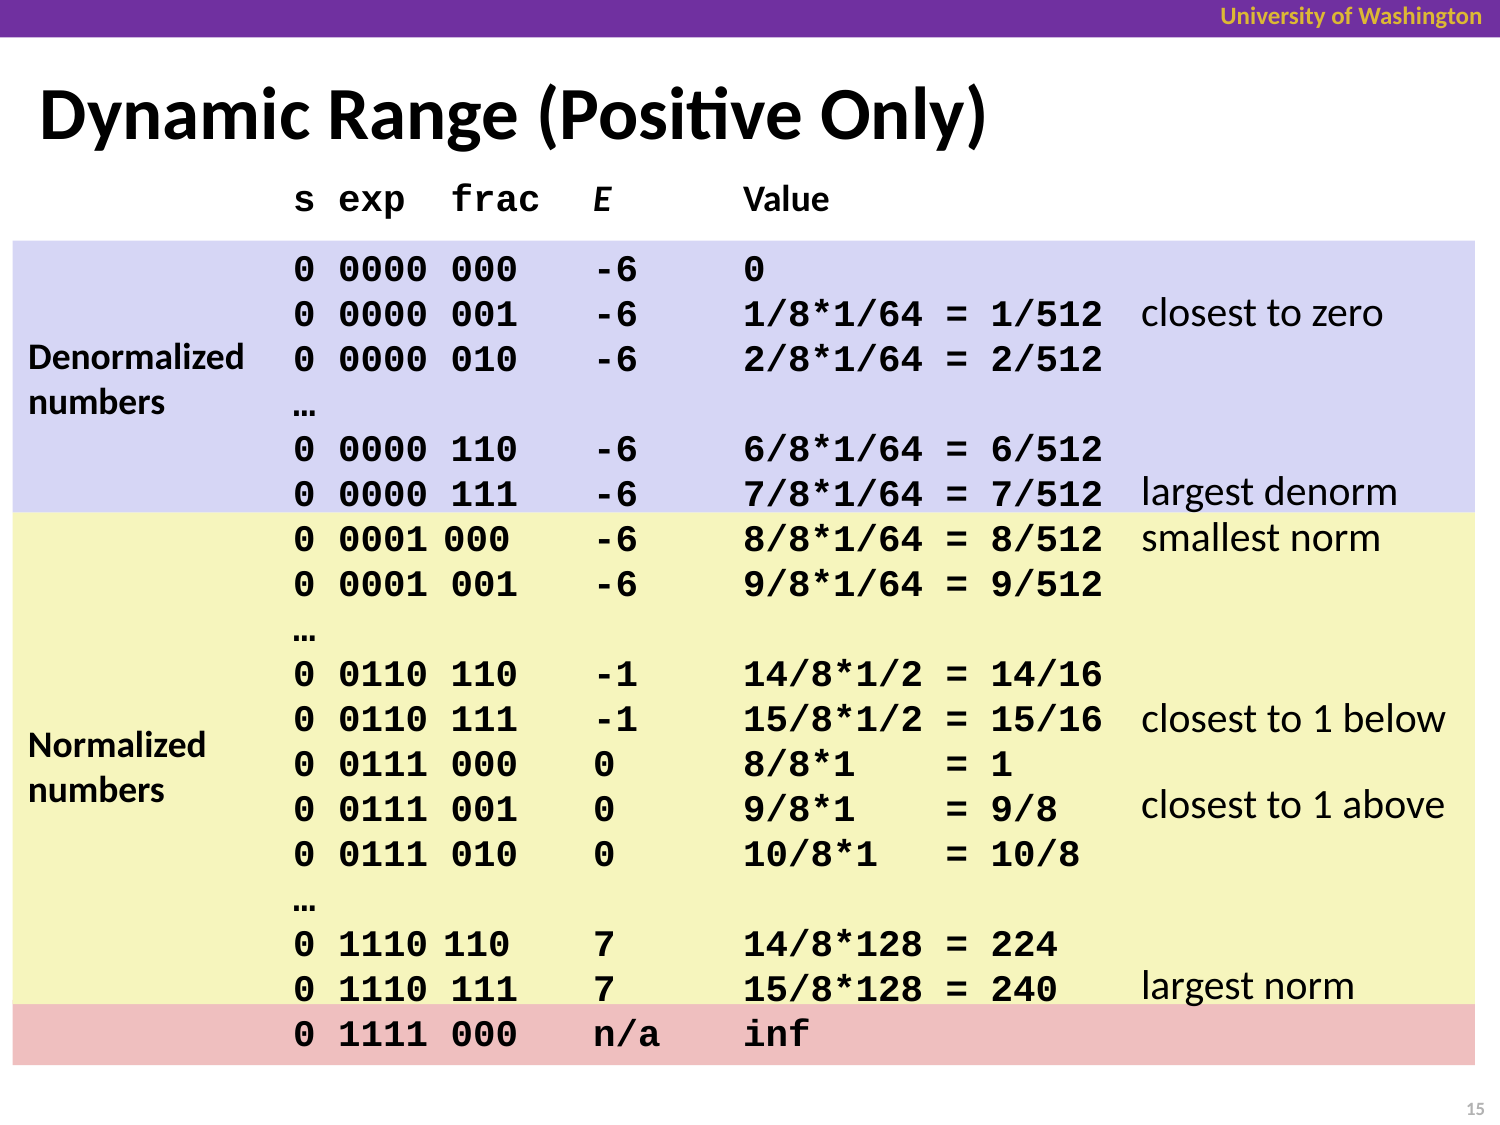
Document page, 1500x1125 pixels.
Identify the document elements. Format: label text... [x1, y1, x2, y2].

text_box [1119, 513, 1475, 1005]
text_box closest to 1 below [1126, 682, 1462, 748]
text_box largest norm [1126, 950, 1371, 1015]
text_box Denormalized numbers [13, 324, 261, 430]
text_box closest to 1 above [1126, 769, 1461, 834]
text_box [12, 513, 278, 1005]
title Dynamic Range (Positive Only) [24, 62, 1213, 157]
text_box [1119, 240, 1475, 513]
text_box closest to zero [1126, 277, 1399, 343]
text_box Normalized numbers [13, 712, 222, 818]
text_box smallest norm [1126, 502, 1397, 568]
text_box [12, 1005, 1475, 1066]
slide_number 15 [1400, 1077, 1500, 1125]
text_box s exp frac E Value 0 0000 000 -6 0 0 0000 001 -6 1/8*1/64 = 1/512 0 0000 010 -6 2/8*1/64 = 2/512 … 0 0000 110 -6 6/8*1/64 = 6/512 0 0000 111 -6 7/8*1/64 = 7/512 0 0001 000 -6 8/8*1/64 = 8/512 0 0001 001 -6 9/8*1/64 = 9/512 … 0 0110 110 -1 14/8*1/2 = 14/16 0 0110 111 -1 15/8*1/2 = 15/16 0 0111 000 0 8/8*1 = 1 0 0111 001 0 9/8*1 = 9/8 0 0111 010 0 10/8*1 = 10/8 … 0 1110 110 7 14/8*128 = 224 0 1110 111 7 15/8*128 = 240 0 1111 000 n/a inf [278, 166, 1119, 1062]
text_box largest denorm [1126, 456, 1414, 522]
text_box [12, 240, 278, 513]
